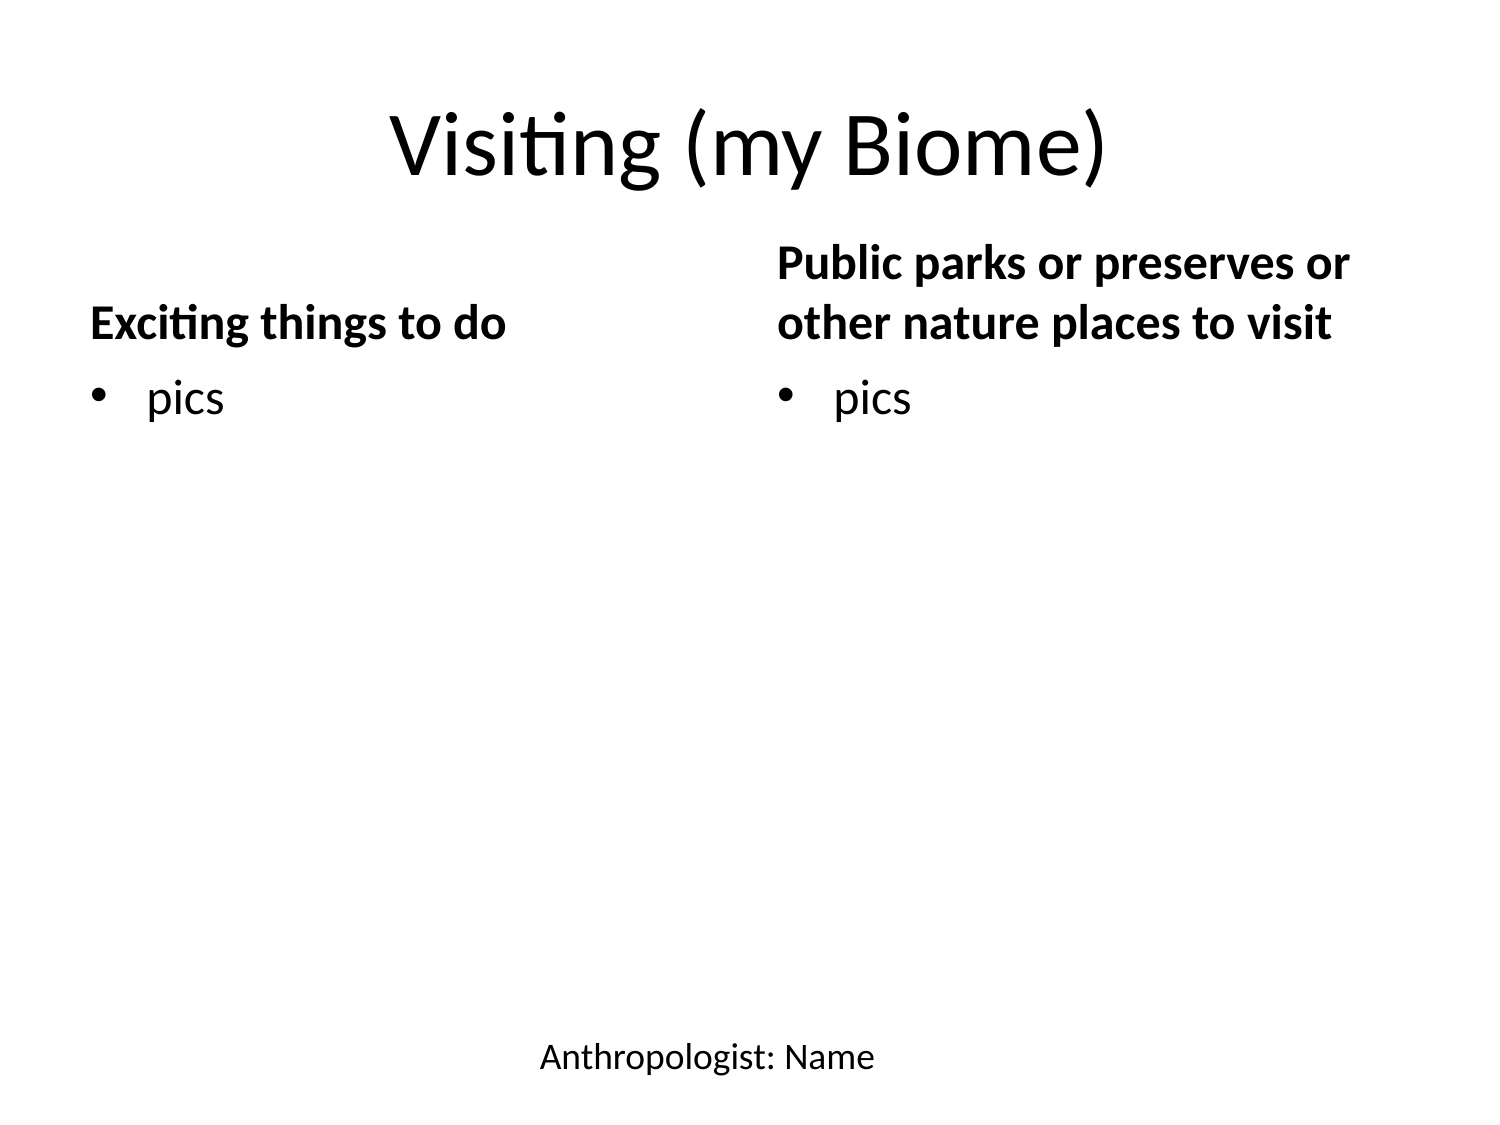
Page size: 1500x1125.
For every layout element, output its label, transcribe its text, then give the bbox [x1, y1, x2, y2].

list Exciting things to do [75, 251, 738, 356]
list pics [75, 356, 738, 1005]
list pics [761, 356, 1425, 1005]
text_box Anthropologist: Name [524, 1024, 1338, 1085]
list Public parks or preserves or other nature places to visit [761, 251, 1425, 356]
title Visiting (my Biome) [75, 45, 1425, 233]
